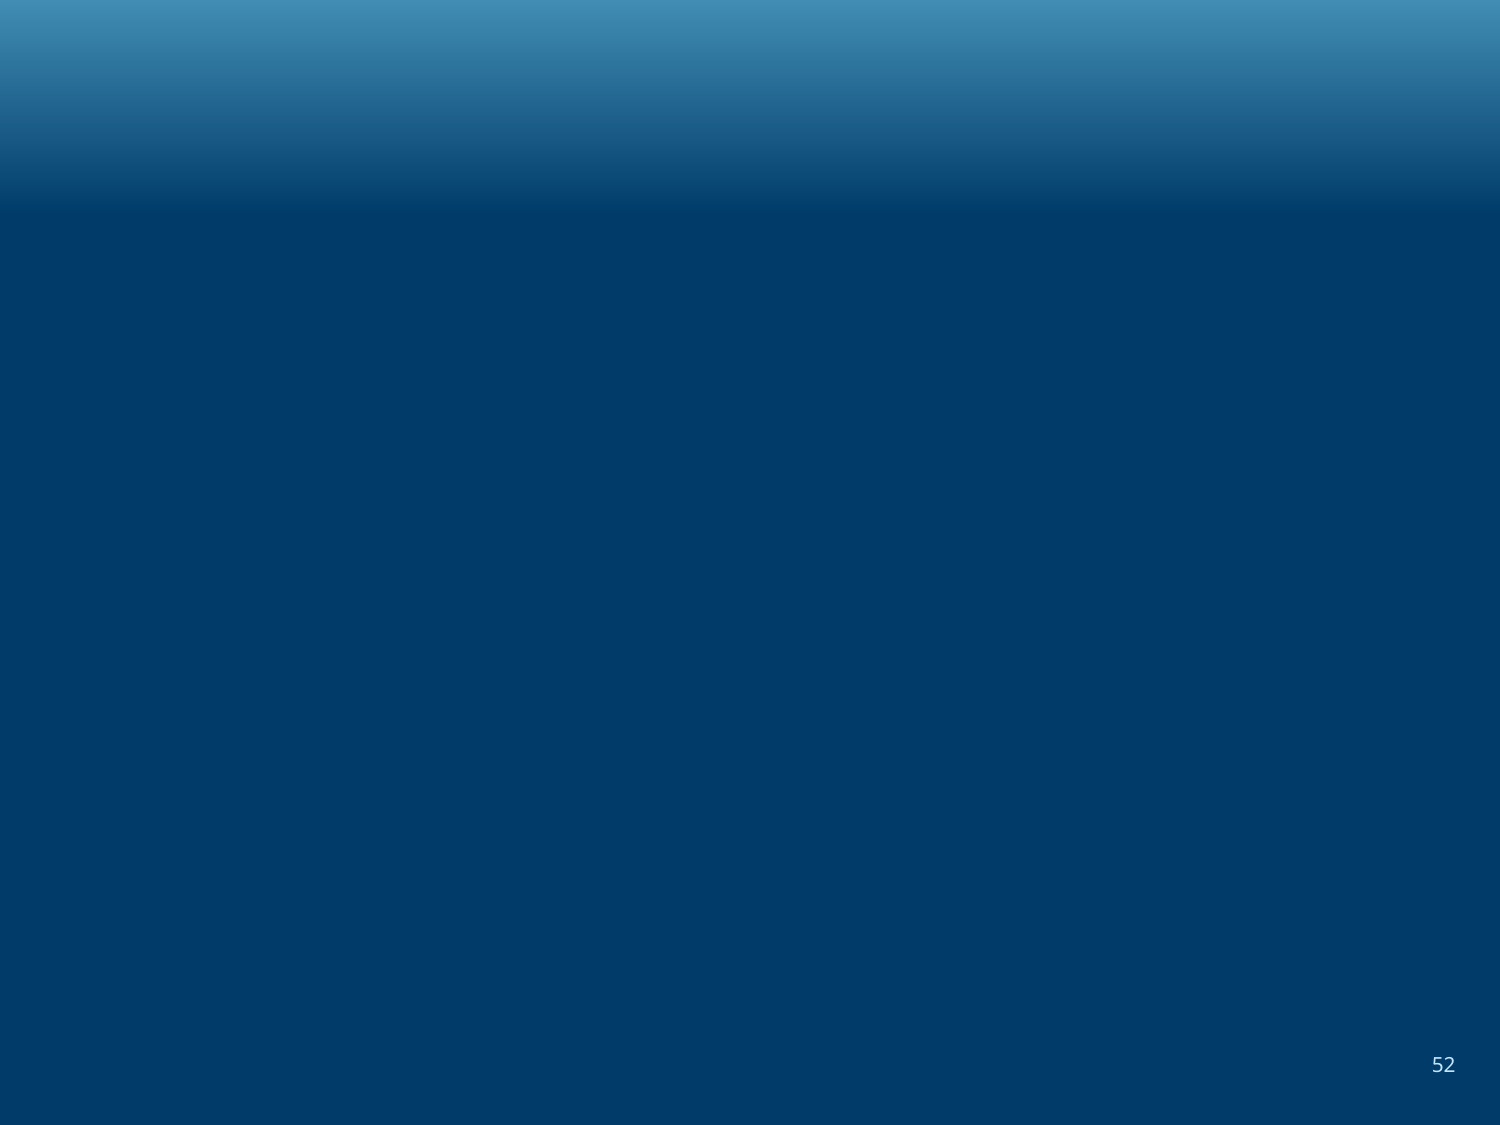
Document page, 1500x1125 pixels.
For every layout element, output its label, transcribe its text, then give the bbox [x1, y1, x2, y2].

slide_number 52 [1387, 1054, 1456, 1081]
